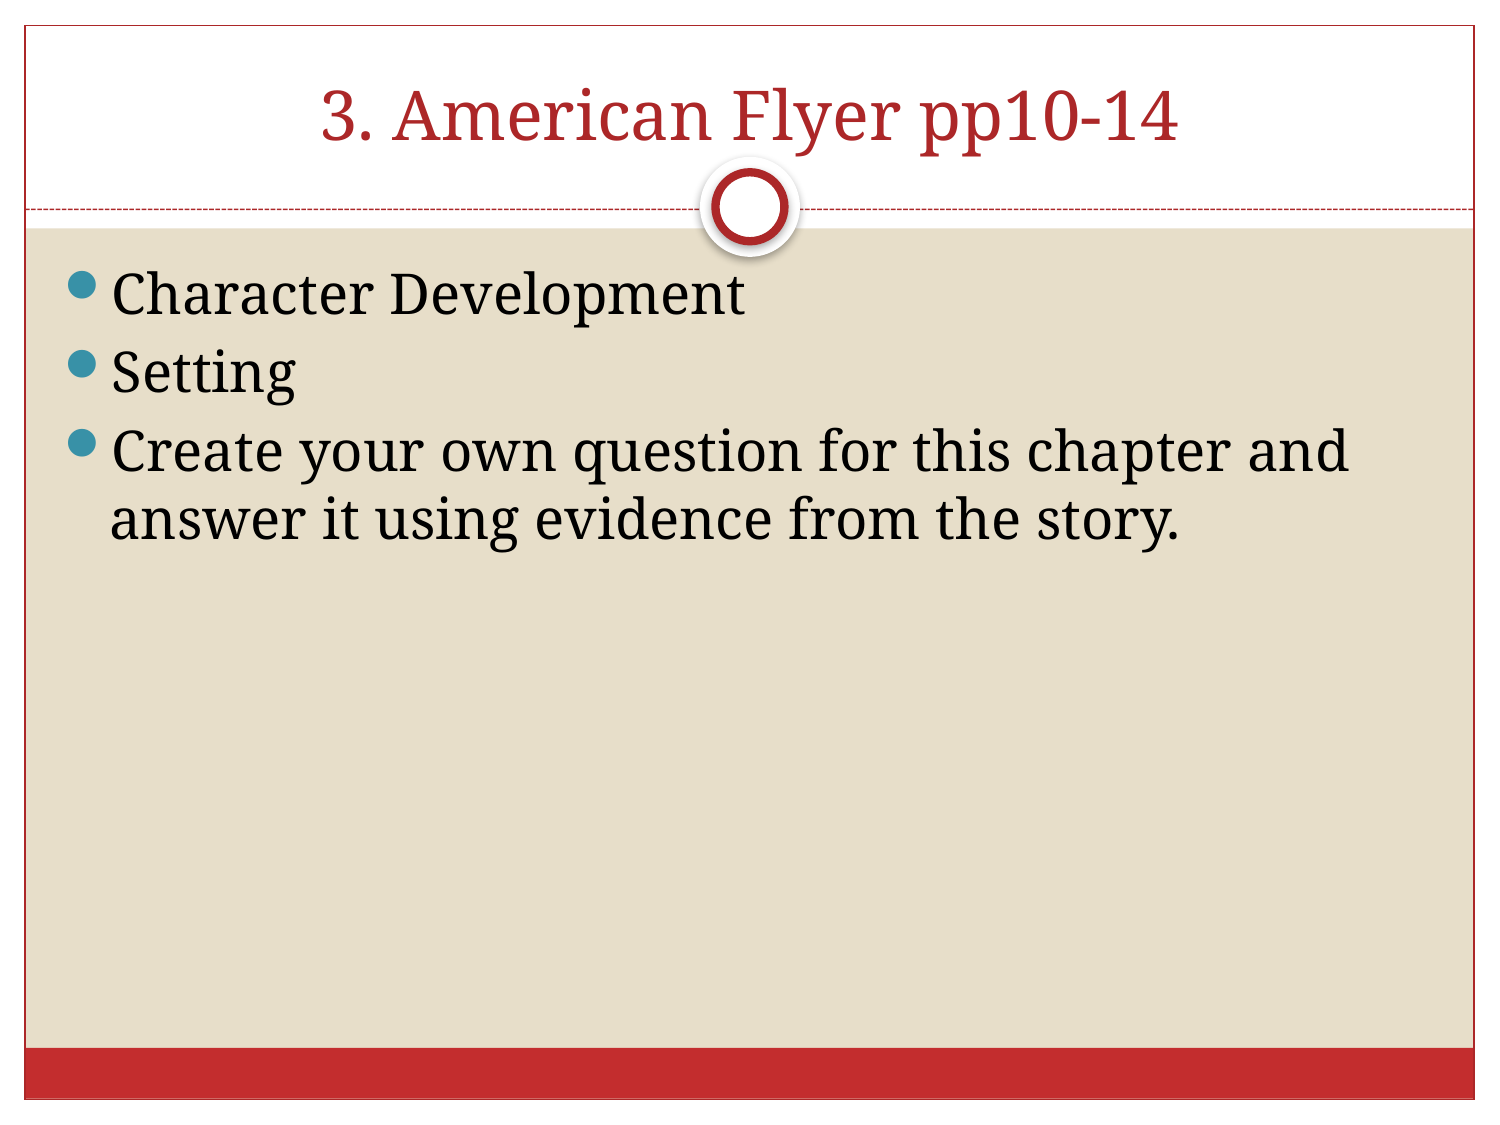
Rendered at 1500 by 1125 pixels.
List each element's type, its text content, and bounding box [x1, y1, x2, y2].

list Character Development Setting Create your own question for this chapter and answer it using evidence from the story. [49, 250, 1445, 1001]
title 3. American Flyer pp10-14 [49, 37, 1450, 162]
